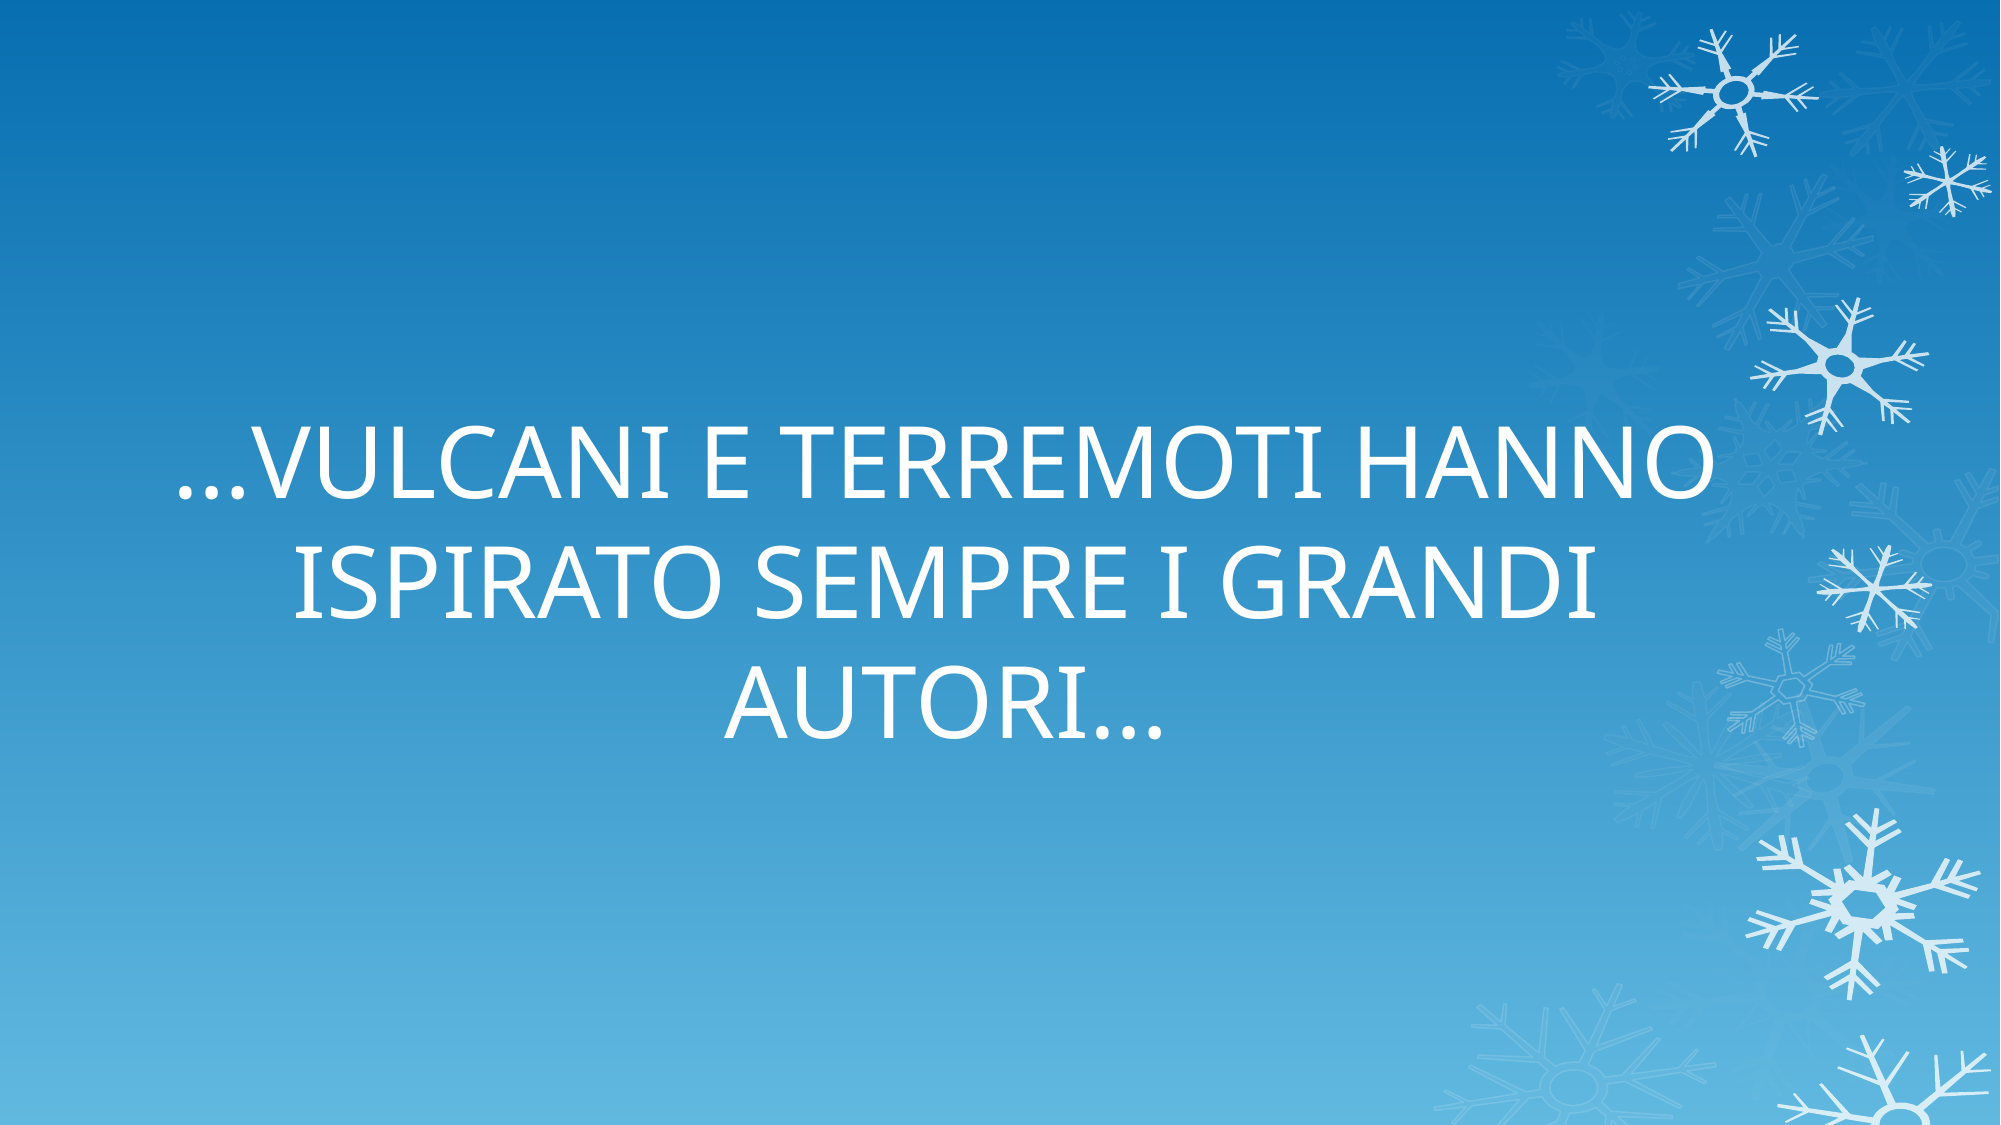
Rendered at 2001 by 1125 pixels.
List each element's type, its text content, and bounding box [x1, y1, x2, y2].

title …VULCANI E TERREMOTI HANNO ISPIRATO SEMPRE I GRANDI AUTORI… [114, 110, 1780, 1047]
